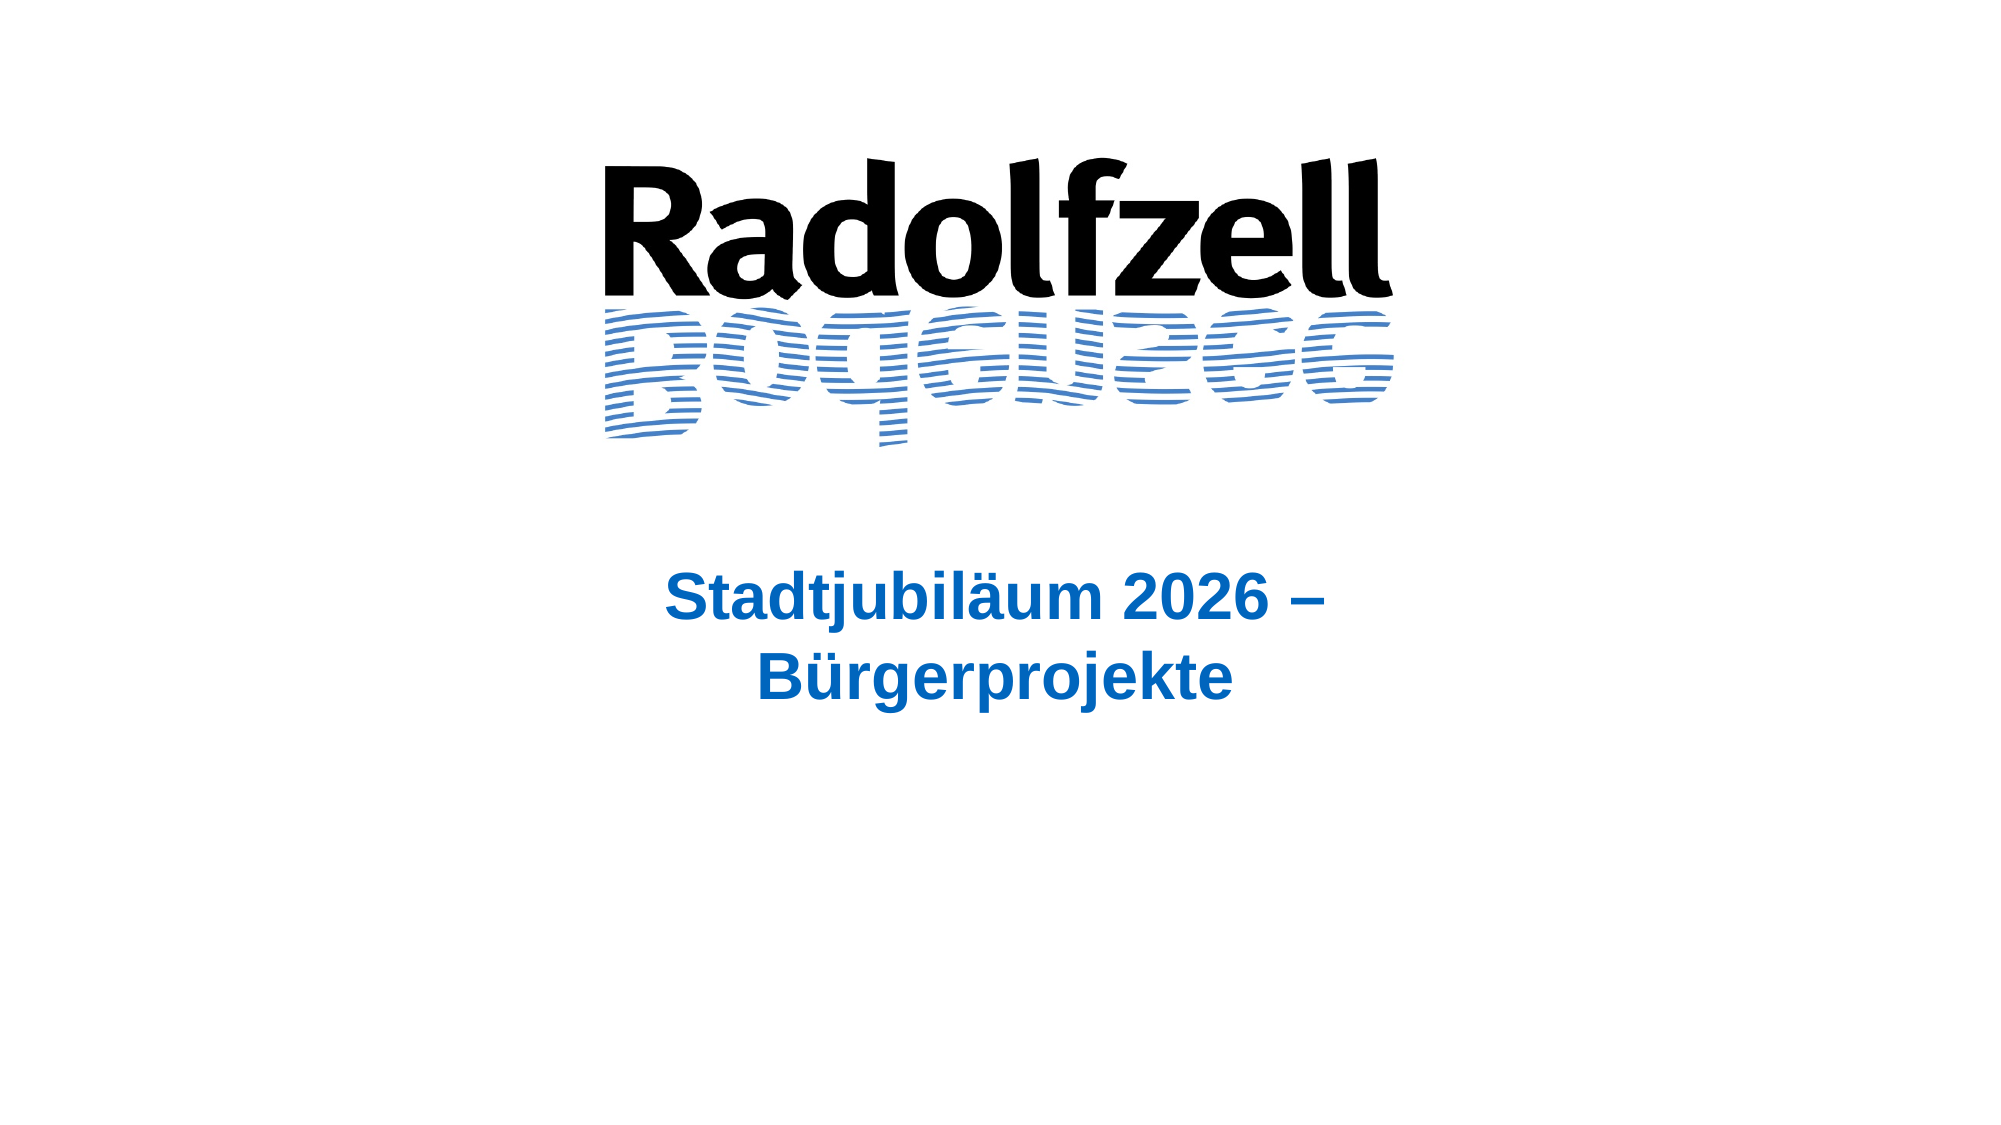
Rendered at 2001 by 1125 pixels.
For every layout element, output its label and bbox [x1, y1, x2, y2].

picture [565, 92, 1433, 512]
